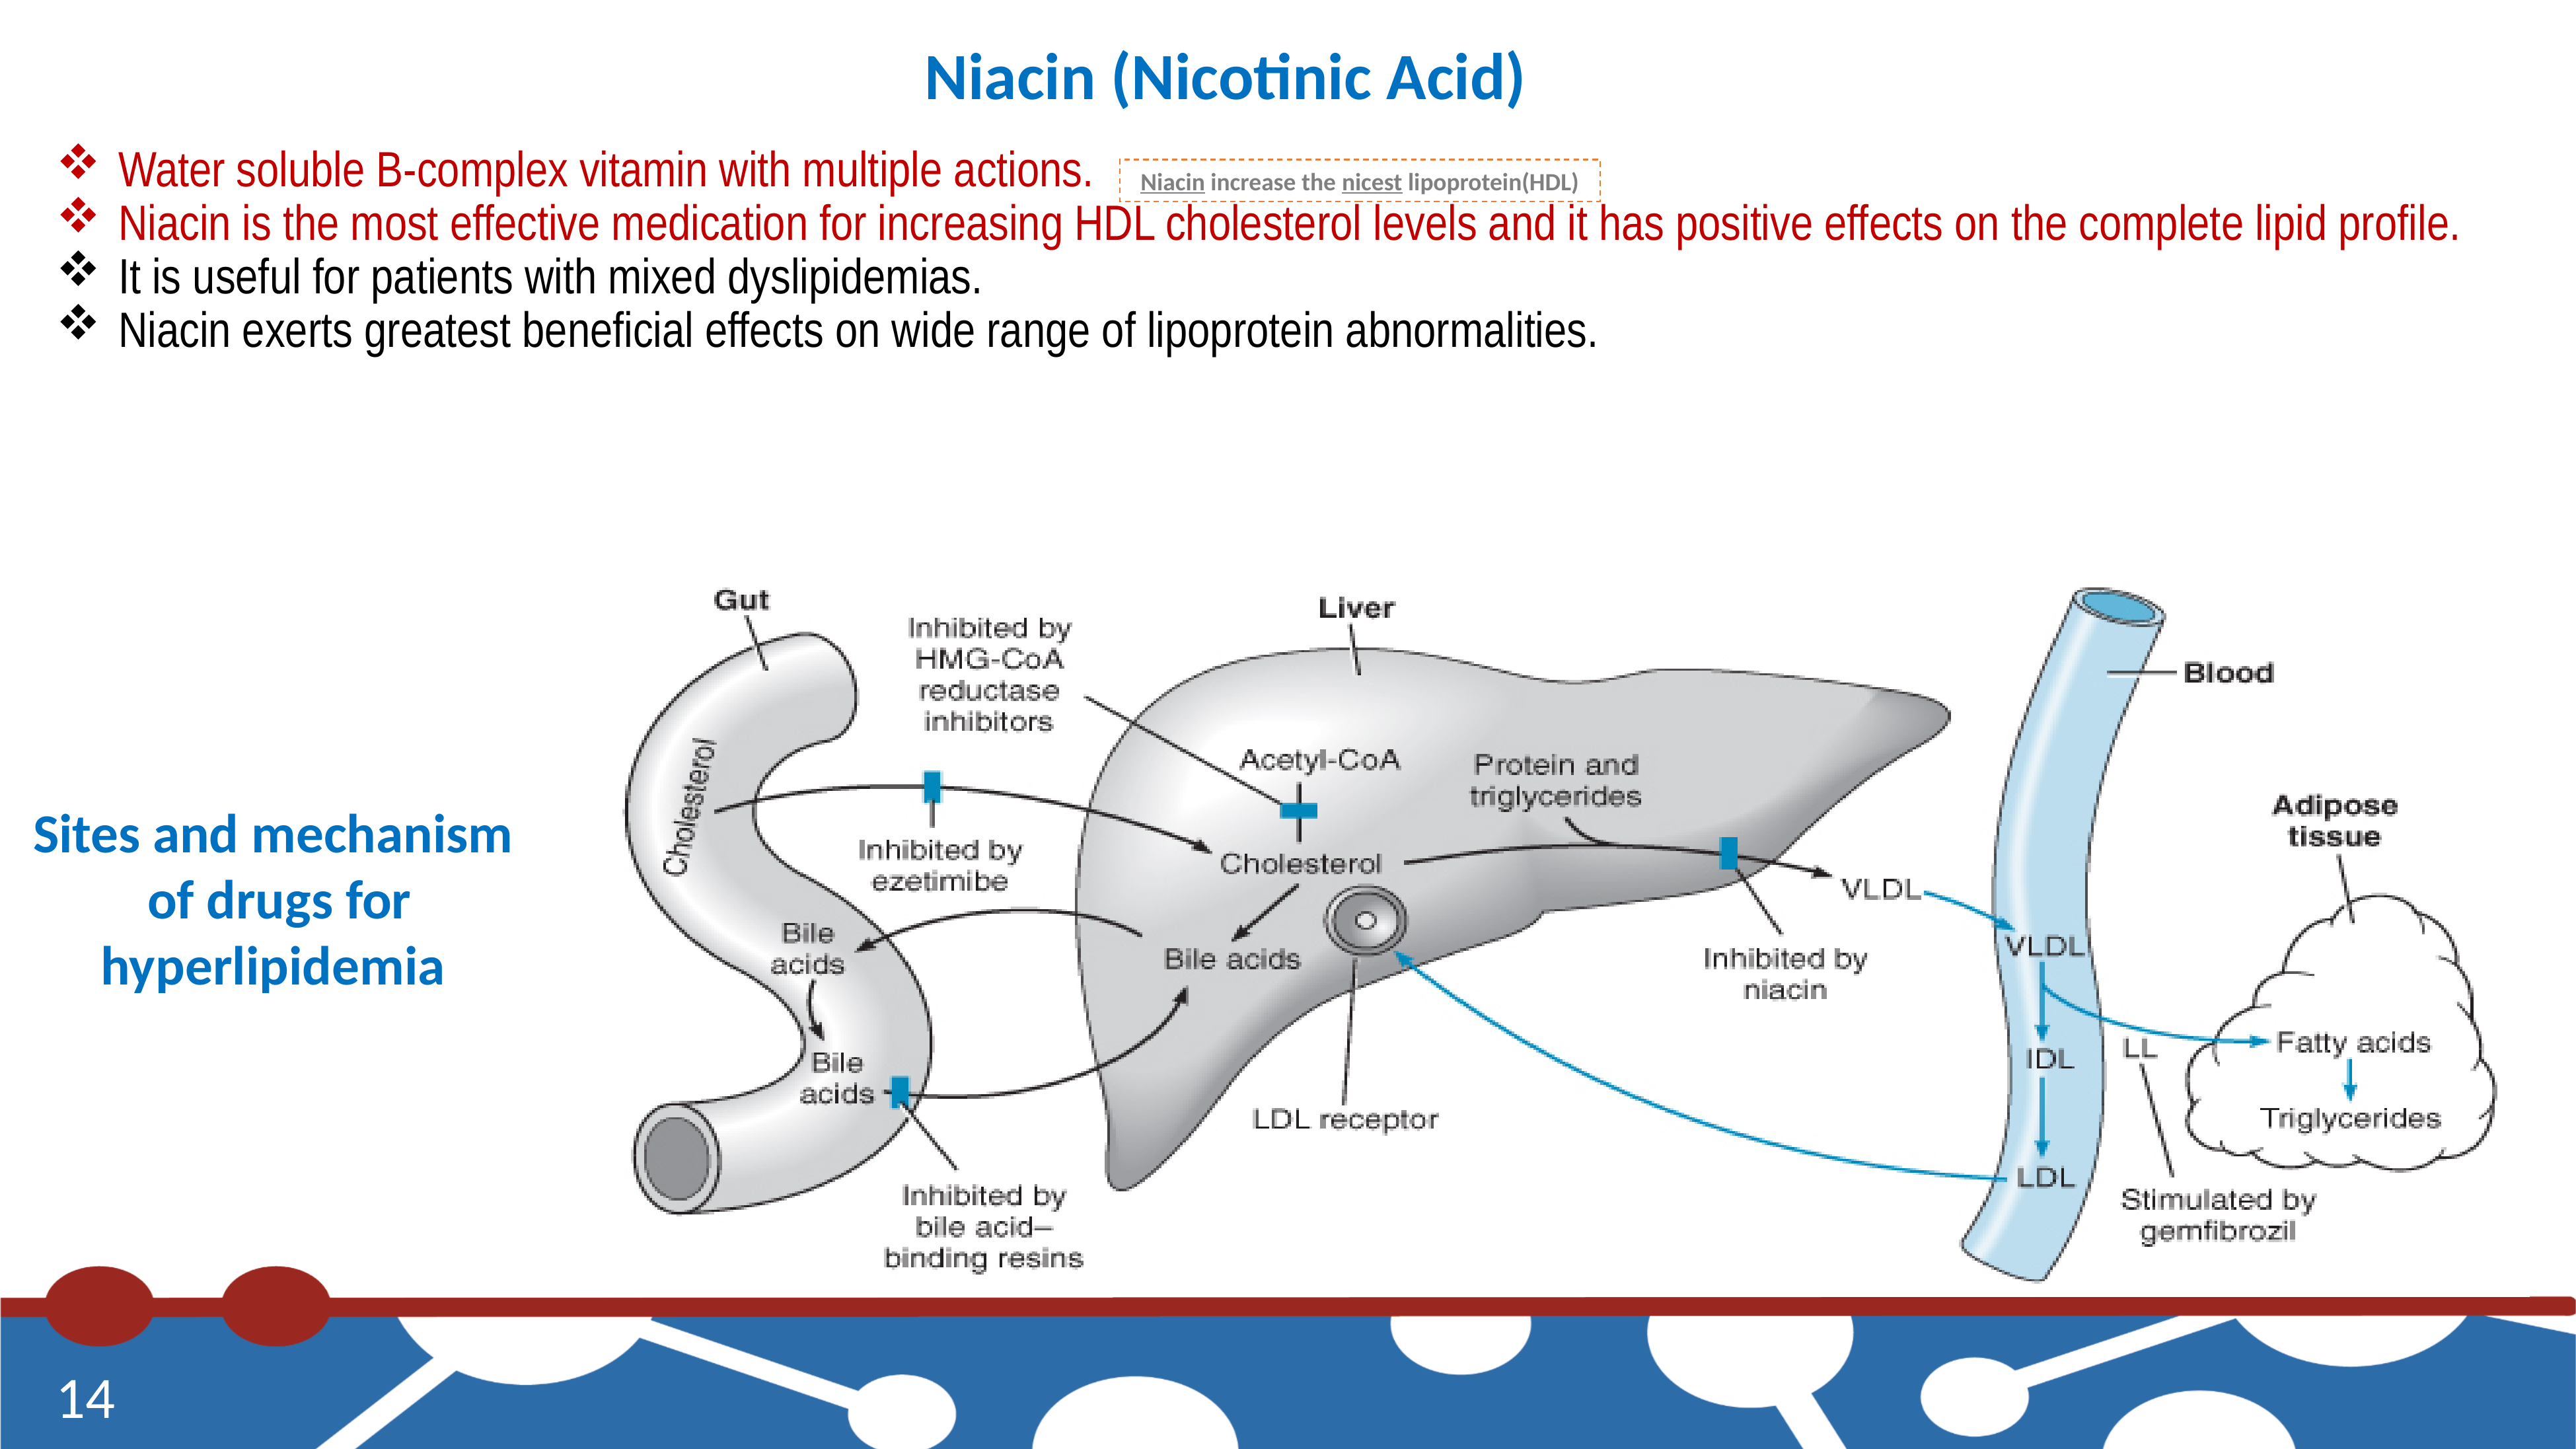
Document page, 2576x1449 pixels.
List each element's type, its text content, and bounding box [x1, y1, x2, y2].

text_box Niacin (Nicotinic Acid) [914, 28, 1708, 147]
picture [3, 572, 2573, 1449]
text_box Niacin increase the nicest lipoprotein(HDL) [1119, 159, 1601, 202]
text_box Sites and mechanism of drugs for hyperlipidemia [0, 792, 559, 1001]
text_box Water soluble B-complex vitamin with multiple actions. Niacin is the most effective medication for increasing HDL cholesterol levels and it has positive effects on the complete lipid profile. It is useful for patients with mixed dyslipidemias. Niacin exerts greatest beneficial effects on wide range of lipoprotein abnormalities. [46, 139, 2530, 709]
